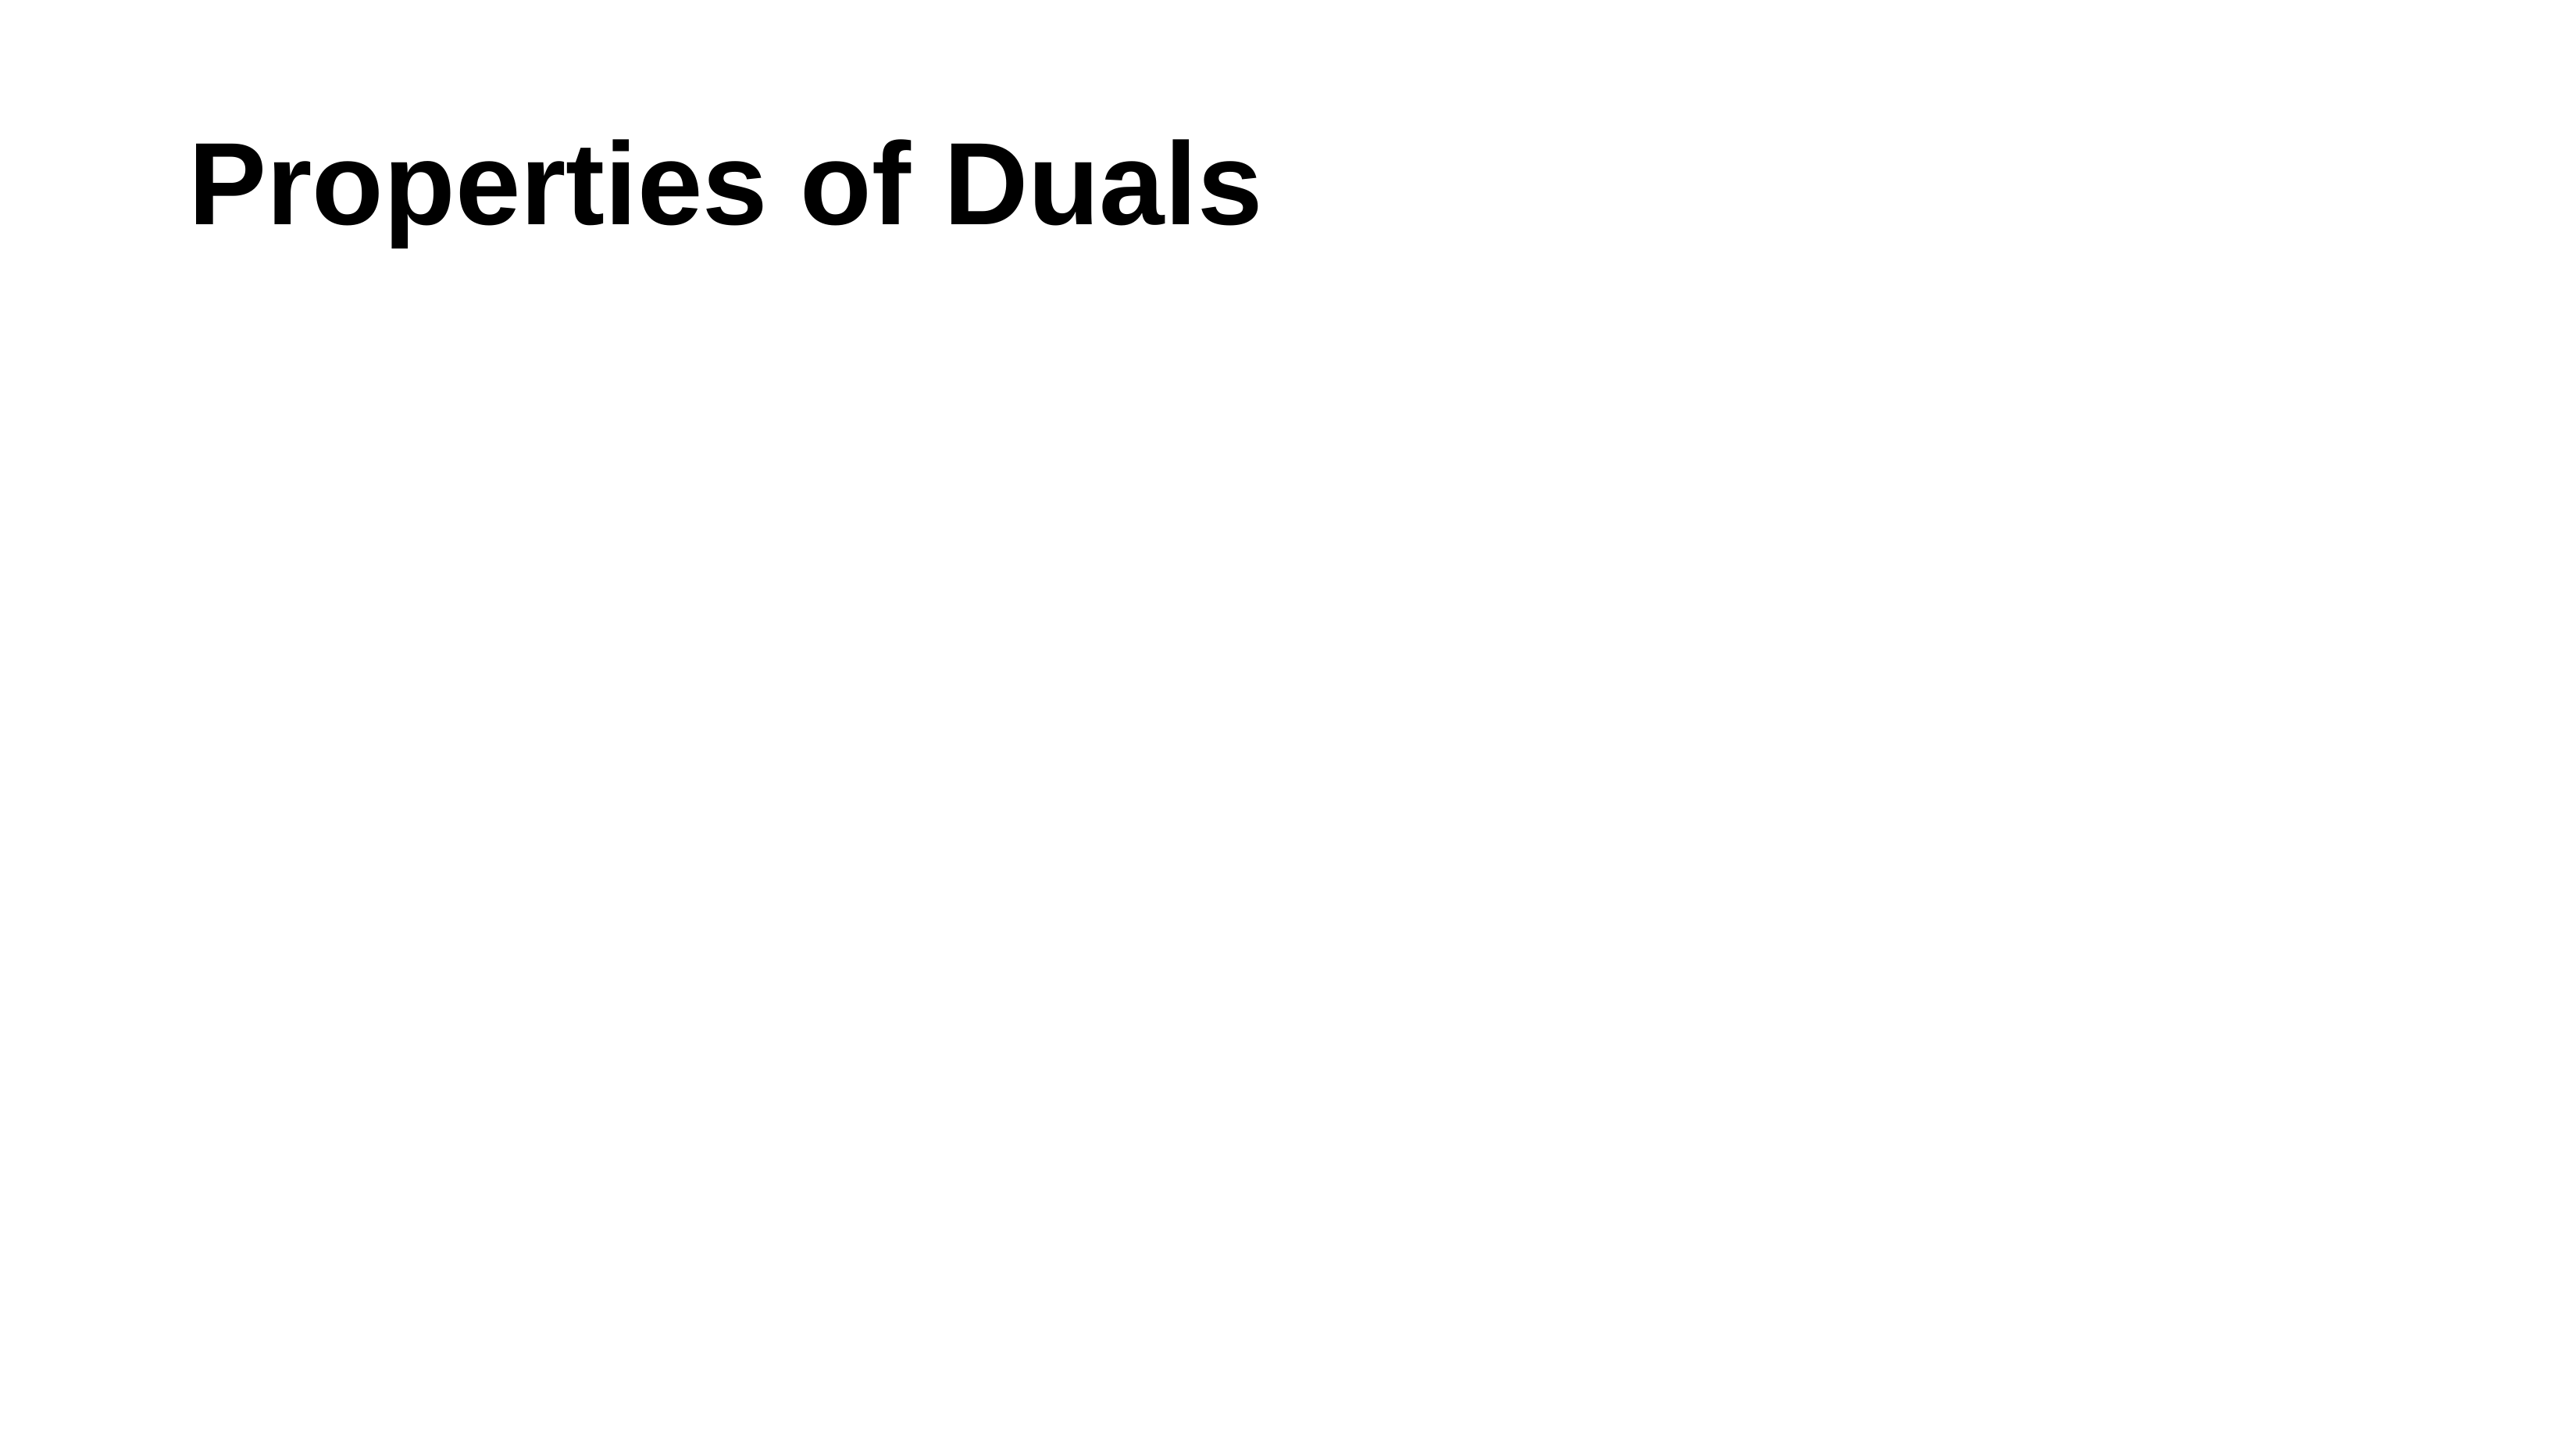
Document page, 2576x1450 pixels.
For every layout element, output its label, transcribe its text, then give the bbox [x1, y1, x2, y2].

title Properties of Duals [177, 97, 2399, 277]
